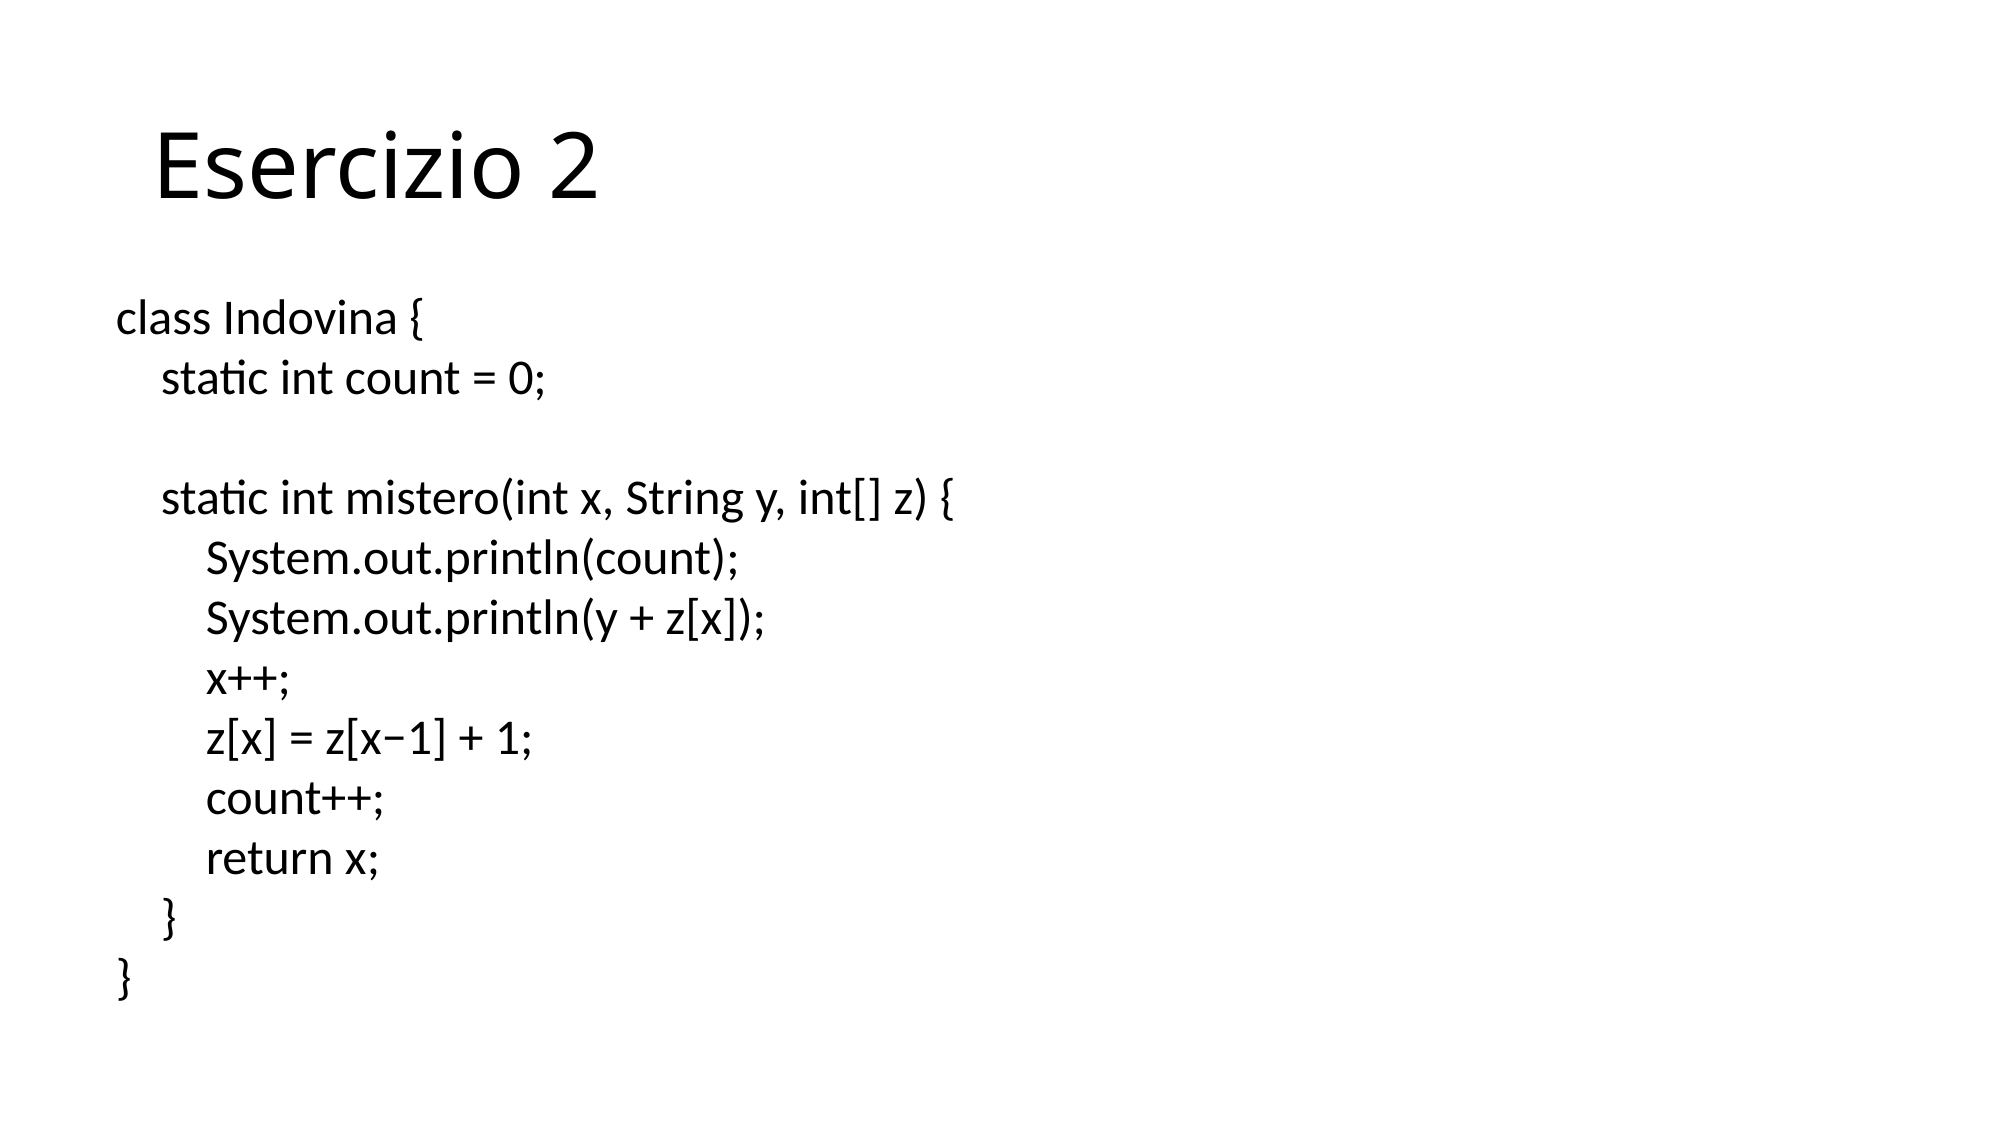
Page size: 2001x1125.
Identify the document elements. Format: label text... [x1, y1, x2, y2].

title Esercizio 2 [137, 59, 1863, 278]
text_box class Indovina { static int count = 0; static int mistero(int x, String y, int[] z) { System.out.println(count); System.out.println(y + z[x]); x++; z[x] = z[x−1] + 1; count++; return x; } } [100, 277, 1506, 1012]
